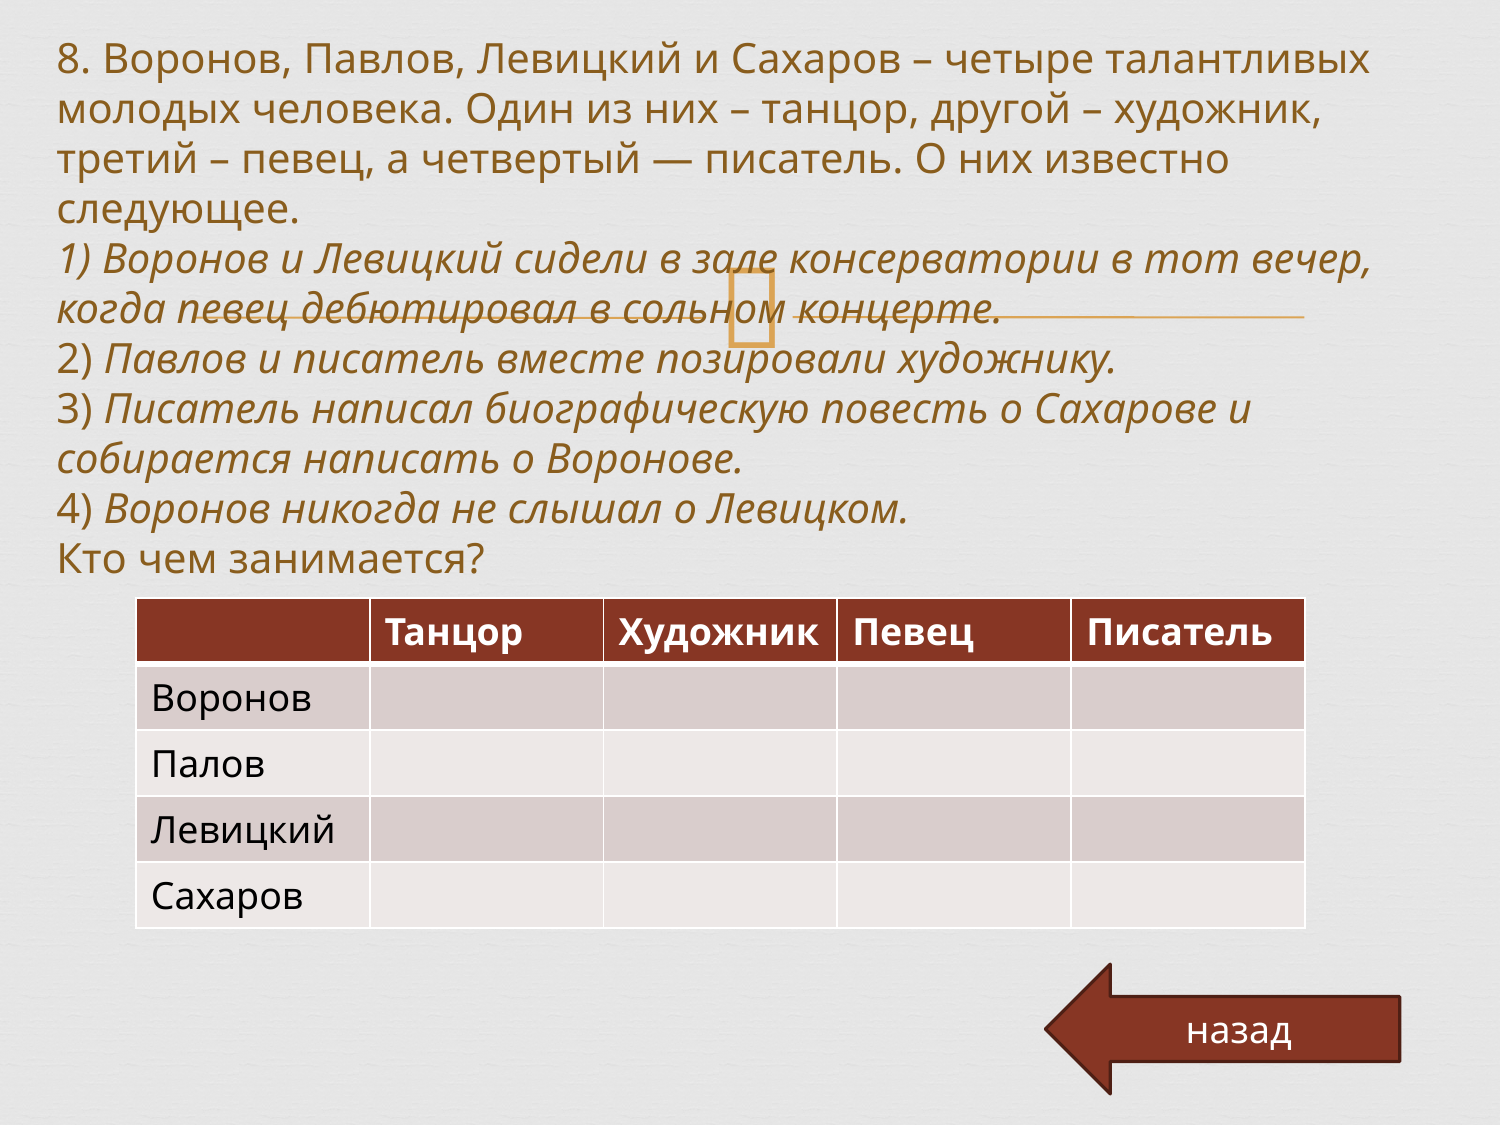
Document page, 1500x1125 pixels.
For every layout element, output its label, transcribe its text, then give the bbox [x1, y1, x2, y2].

table_cell [838, 667, 1070, 729]
table_cell [1072, 731, 1304, 795]
table_cell [838, 797, 1070, 861]
table_cell [604, 863, 836, 927]
table_cell [371, 863, 603, 927]
title 8. Воронов, Павлов, Левицкий и Сахаров – четыре талантливых молодых человека. Один из них – танцор, другой – художник, третий – певец, а четвертый — писатель. О них известно следующее. 1) Воронов и Левицкий сидели в зале консерватории в тот вечер, когда певец дебютировал в сольном концерте. 2) Павлов и писатель вместе позировали художнику. 3) Писатель написал биографическую повесть о Сахарове и собирается написать о Воронове. 4) Воронов никогда не слышал о Левицком. Кто чем занимается? [41, 255, 1447, 429]
table_cell [371, 797, 603, 861]
table_header Художник [604, 599, 836, 661]
table_cell [1072, 667, 1304, 729]
table_cell [1072, 863, 1304, 927]
table_cell [604, 667, 836, 729]
table_cell [838, 731, 1070, 795]
table_header Певец [838, 599, 1070, 661]
table_cell [371, 731, 603, 795]
table_cell Воронов [137, 667, 369, 729]
table_cell [371, 667, 603, 729]
table_header [137, 599, 369, 661]
table_cell Палов [137, 731, 369, 795]
table_cell [1072, 797, 1304, 861]
table_header Писатель [1072, 599, 1304, 661]
text_box назад [1044, 962, 1402, 1096]
table_cell [838, 863, 1070, 927]
table_cell Сахаров [137, 863, 369, 927]
table_cell [604, 731, 836, 795]
table_cell [604, 797, 836, 861]
table_header Танцор [371, 599, 603, 661]
table_cell Левицкий [137, 797, 369, 861]
